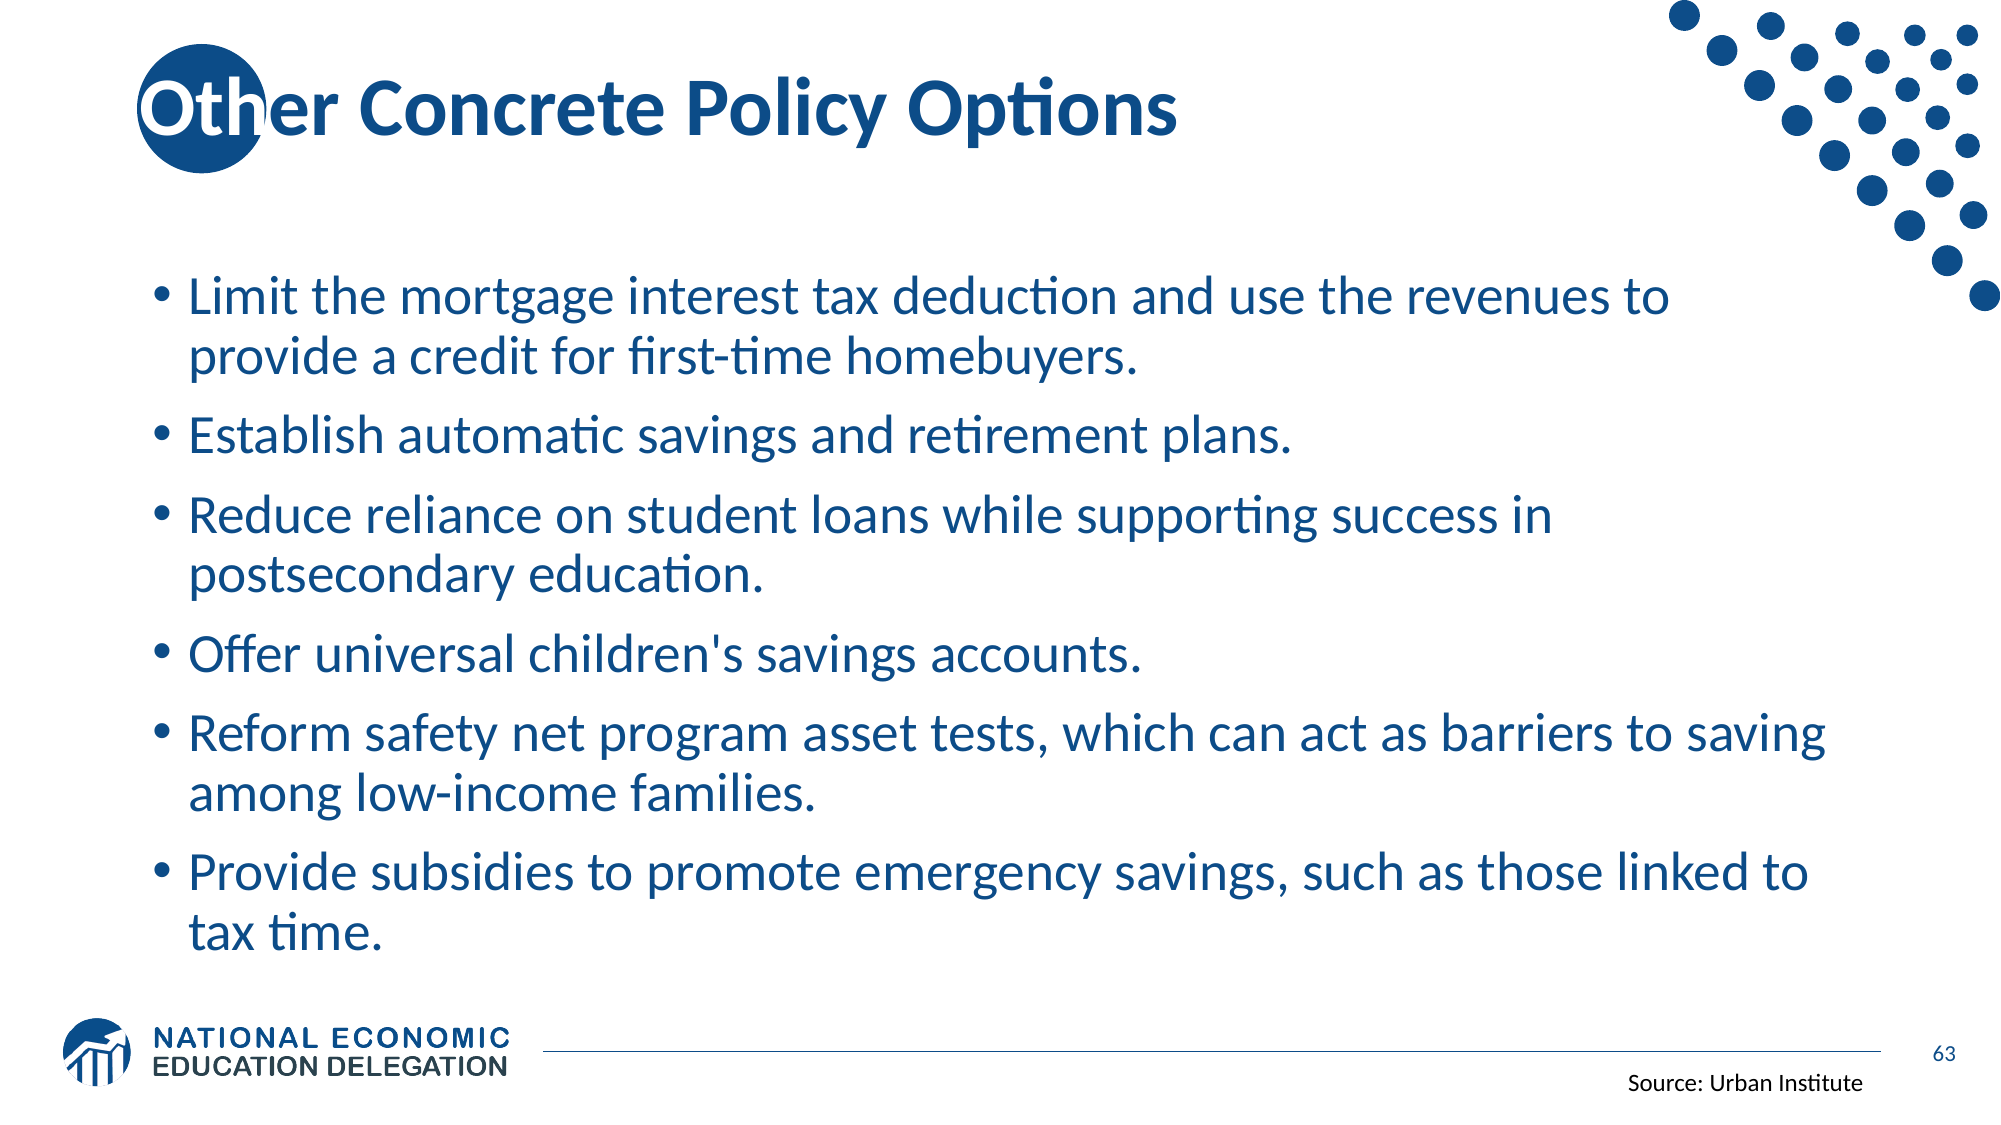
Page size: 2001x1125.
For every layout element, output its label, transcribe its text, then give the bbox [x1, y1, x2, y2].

text_box Source: Urban Institute [1613, 1059, 1879, 1104]
slide_number 63 [1521, 1022, 1972, 1082]
title Other Concrete Policy Options [124, 0, 1850, 218]
list Limit the mortgage interest tax deduction and use the revenues to provide a credit for first-time homebuyers. Establish automatic savings and retirement plans. Reduce reliance on student loans while supporting success in postsecondary education. Offer universal children's savings accounts. Reform safety net program asset tests, which can act as barriers to saving among low-income families. Provide subsidies to promote emergency savings, such as those linked to tax time. [137, 257, 1863, 972]
picture [55, 1013, 520, 1091]
